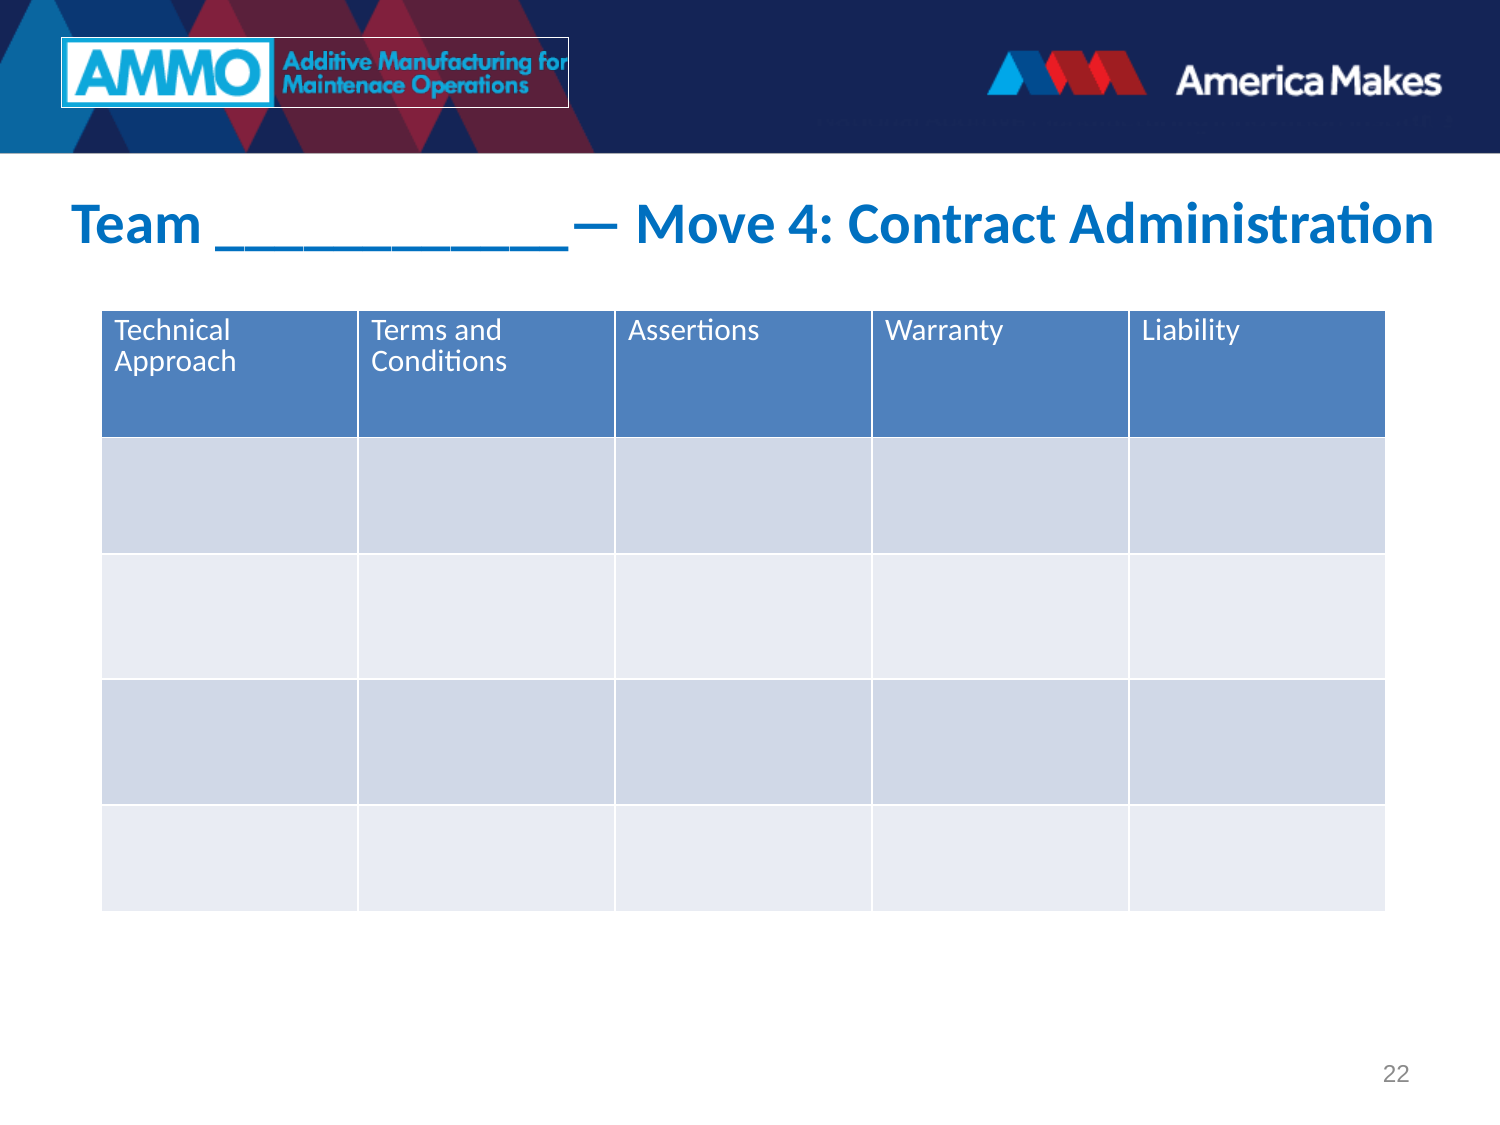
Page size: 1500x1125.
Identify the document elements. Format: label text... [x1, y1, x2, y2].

title Team ____________— Move 4: Contract Administration [56, 139, 1475, 300]
table_header Assertions [616, 311, 871, 437]
table_cell [1130, 806, 1385, 911]
slide_number 22 [1074, 1042, 1425, 1103]
table_cell [359, 680, 614, 804]
table_cell [102, 806, 357, 911]
table_cell [616, 438, 871, 553]
table_cell [616, 680, 871, 804]
table_cell [102, 680, 357, 804]
table_cell [359, 806, 614, 911]
table_cell [873, 555, 1128, 678]
table_cell [359, 555, 614, 678]
table_cell [873, 438, 1128, 553]
table_cell [1130, 680, 1385, 804]
table_header Technical Approach [102, 311, 357, 437]
table_cell [873, 806, 1128, 911]
table_cell [102, 555, 357, 678]
table_header Warranty [873, 311, 1128, 437]
table_header Liability [1130, 311, 1385, 437]
picture [0, 0, 1500, 163]
table_cell [1130, 555, 1385, 678]
table_header Terms and Conditions [359, 311, 614, 437]
table_cell [102, 438, 357, 553]
table_cell [616, 806, 871, 911]
table_cell [616, 555, 871, 678]
table_cell [1130, 438, 1385, 553]
table_cell [873, 680, 1128, 804]
table_cell [359, 438, 614, 553]
